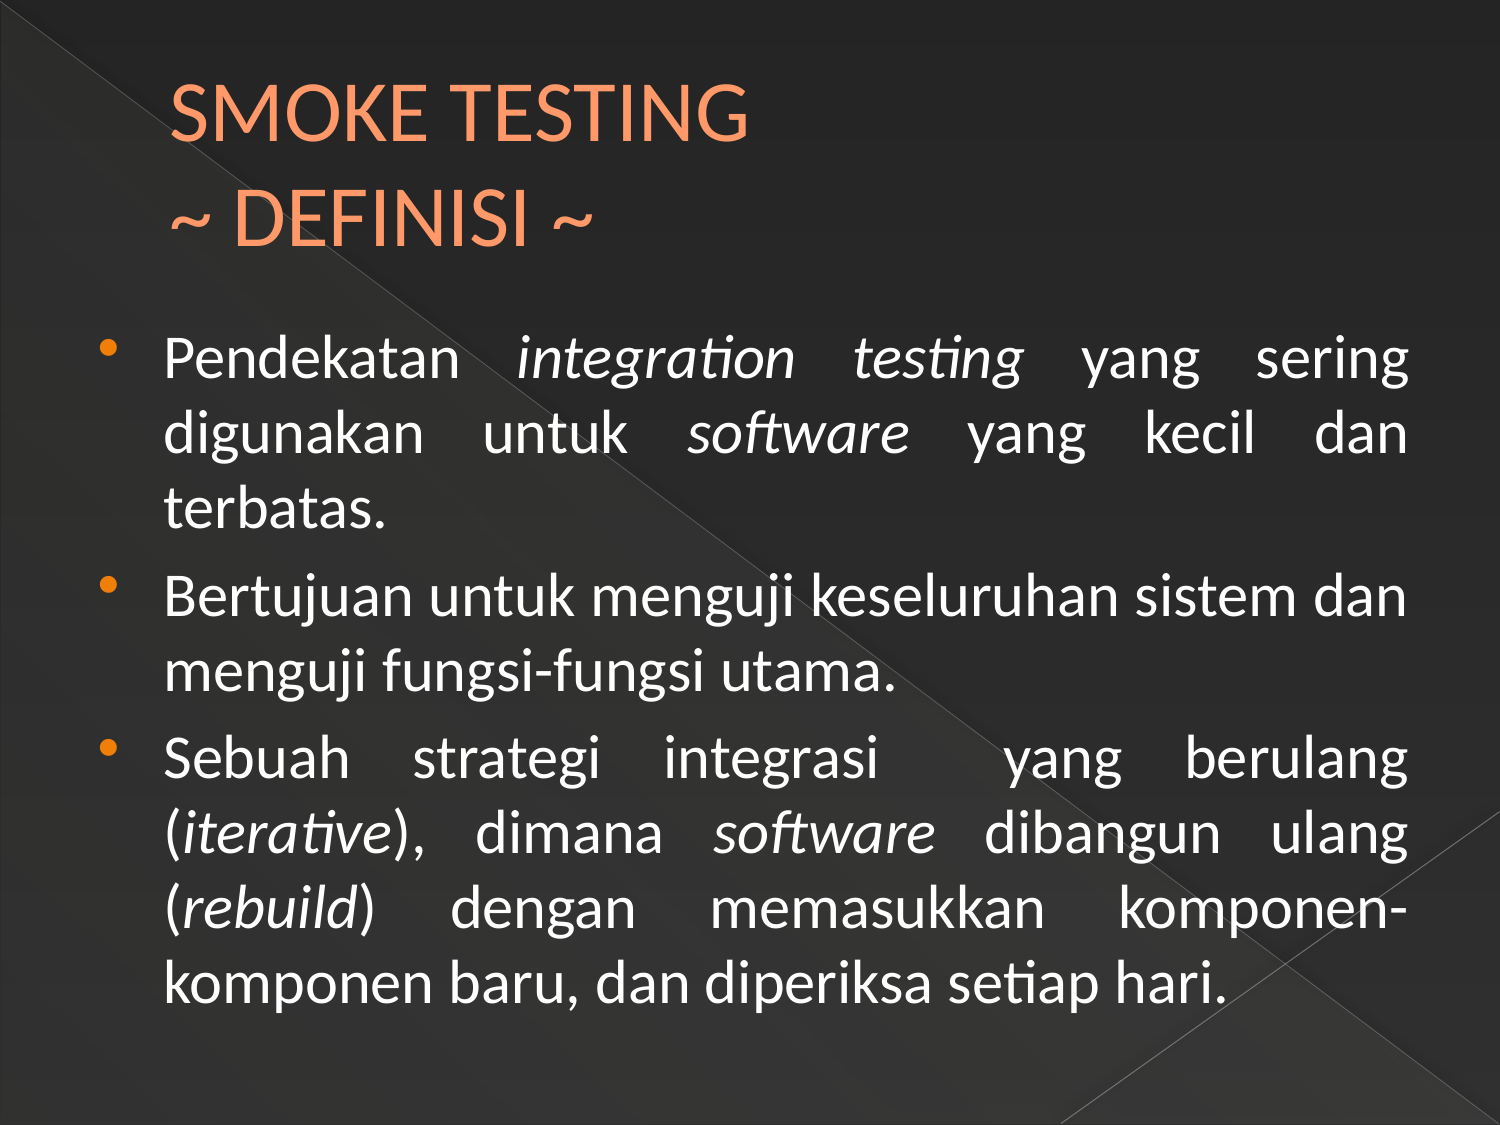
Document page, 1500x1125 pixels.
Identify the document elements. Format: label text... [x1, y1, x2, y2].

title SMOKE TESTING ~ DEFINISI ~ [75, 43, 1425, 274]
list Pendekatan integration testing yang sering digunakan untuk software yang kecil dan terbatas. Bertujuan untuk menguji keseluruhan sistem dan menguji fungsi-fungsi utama. Sebuah strategi integrasi yang berulang (iterative), dimana software dibangun ulang (rebuild) dengan memasukkan komponen-komponen baru, dan diperiksa setiap hari. [75, 308, 1425, 1059]
